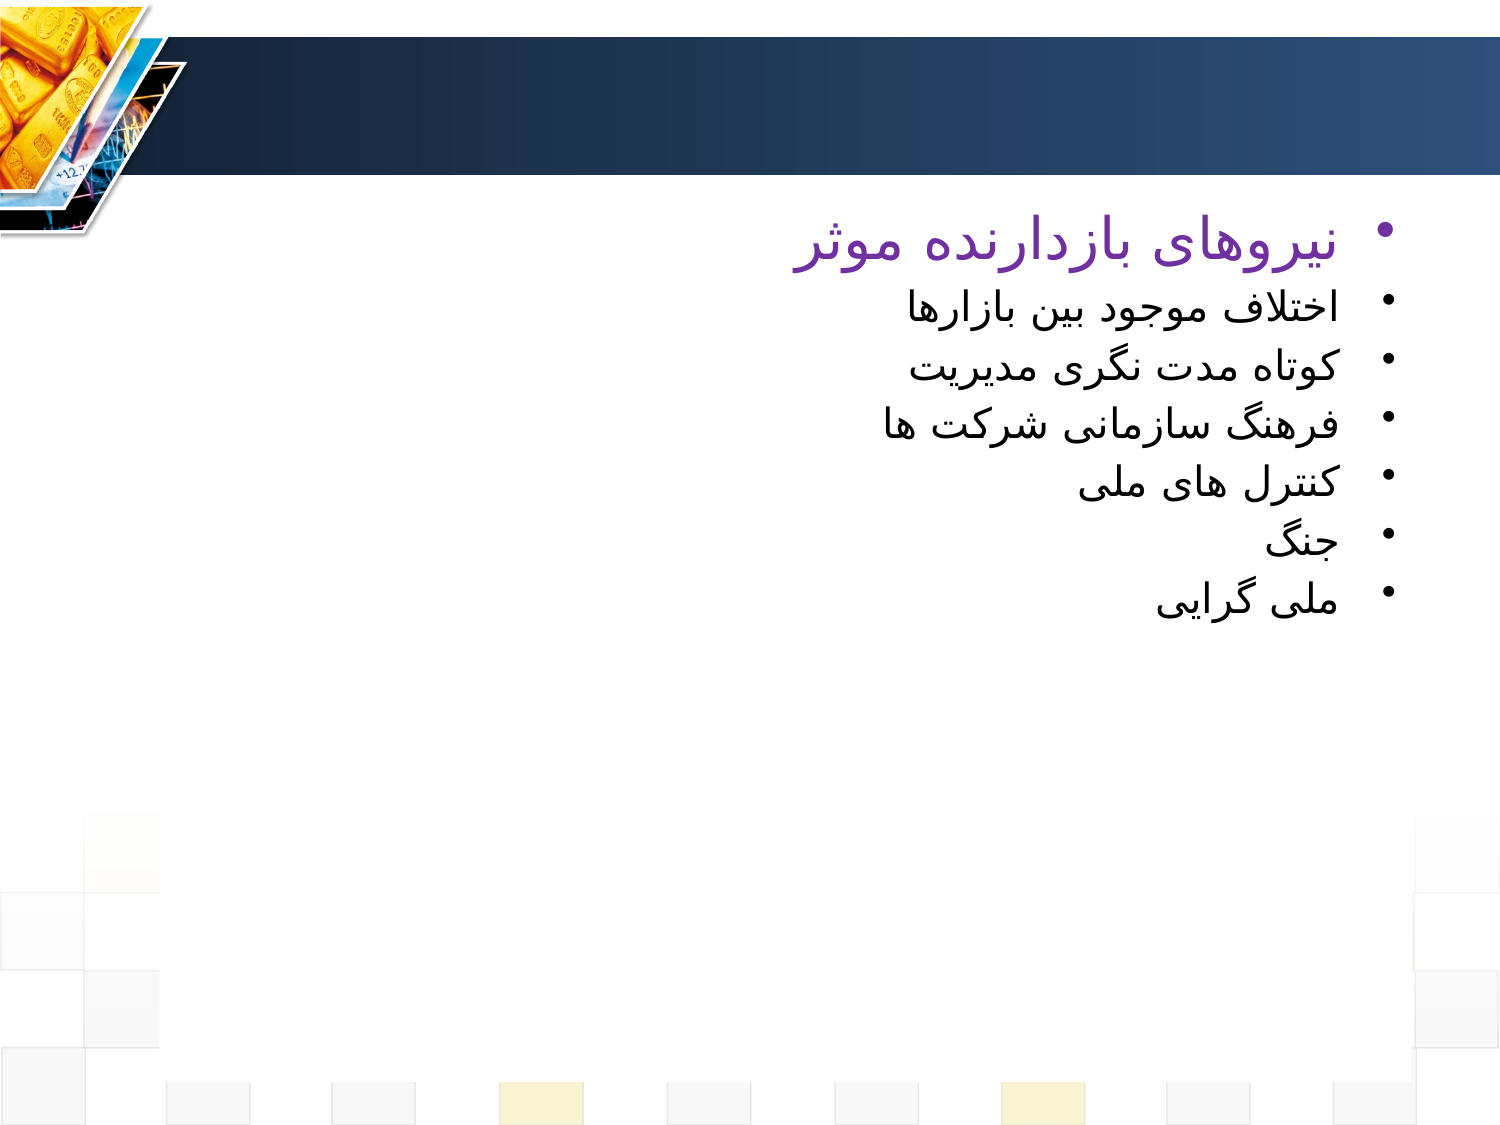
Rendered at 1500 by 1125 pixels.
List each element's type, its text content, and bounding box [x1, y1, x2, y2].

picture [0, 0, 190, 243]
list نیروهای بازدارنده موثر اختلاف موجود بین بازارها کوتاه مدت نگری مدیریت فرهنگ سازمانی شرکت ها کنترل های ملی جنگ ملی گرایی [159, 194, 1412, 1083]
